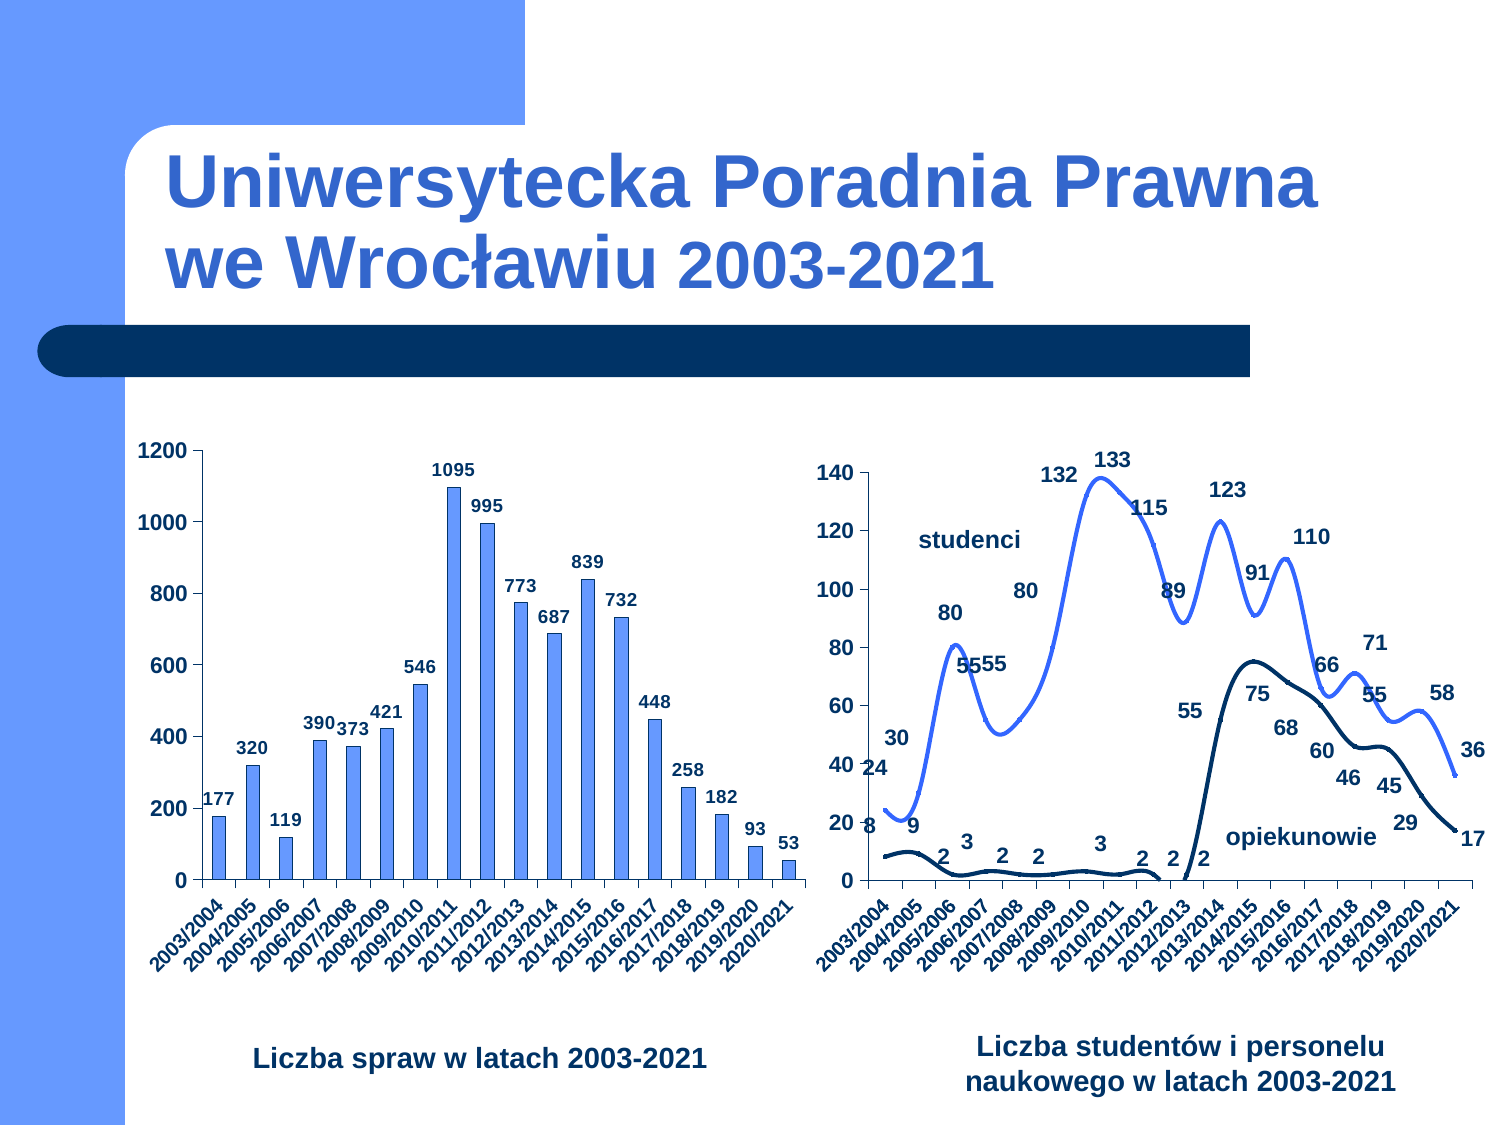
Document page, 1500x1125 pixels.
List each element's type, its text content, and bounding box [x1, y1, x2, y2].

chart [88, 399, 1499, 1047]
title Uniwersytecka Poradnia Prawna we Wrocławiu 2003-2021 [149, 124, 1463, 313]
text_box Liczba studentów i personelu naukowego w latach 2003-2021 [927, 1055, 1435, 1105]
text_box Liczba spraw w latach 2003-2021 [226, 1044, 735, 1082]
